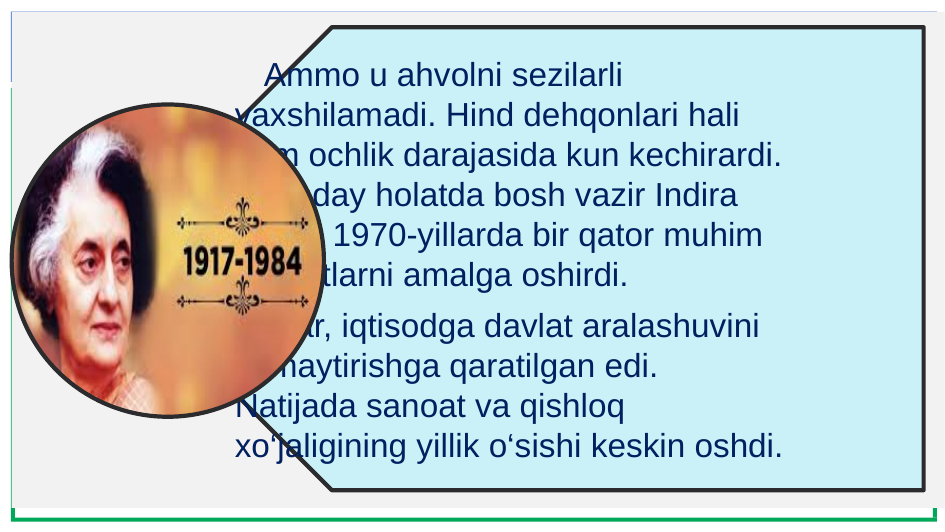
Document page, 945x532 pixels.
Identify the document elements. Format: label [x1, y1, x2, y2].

text_box [11, 11, 945, 509]
